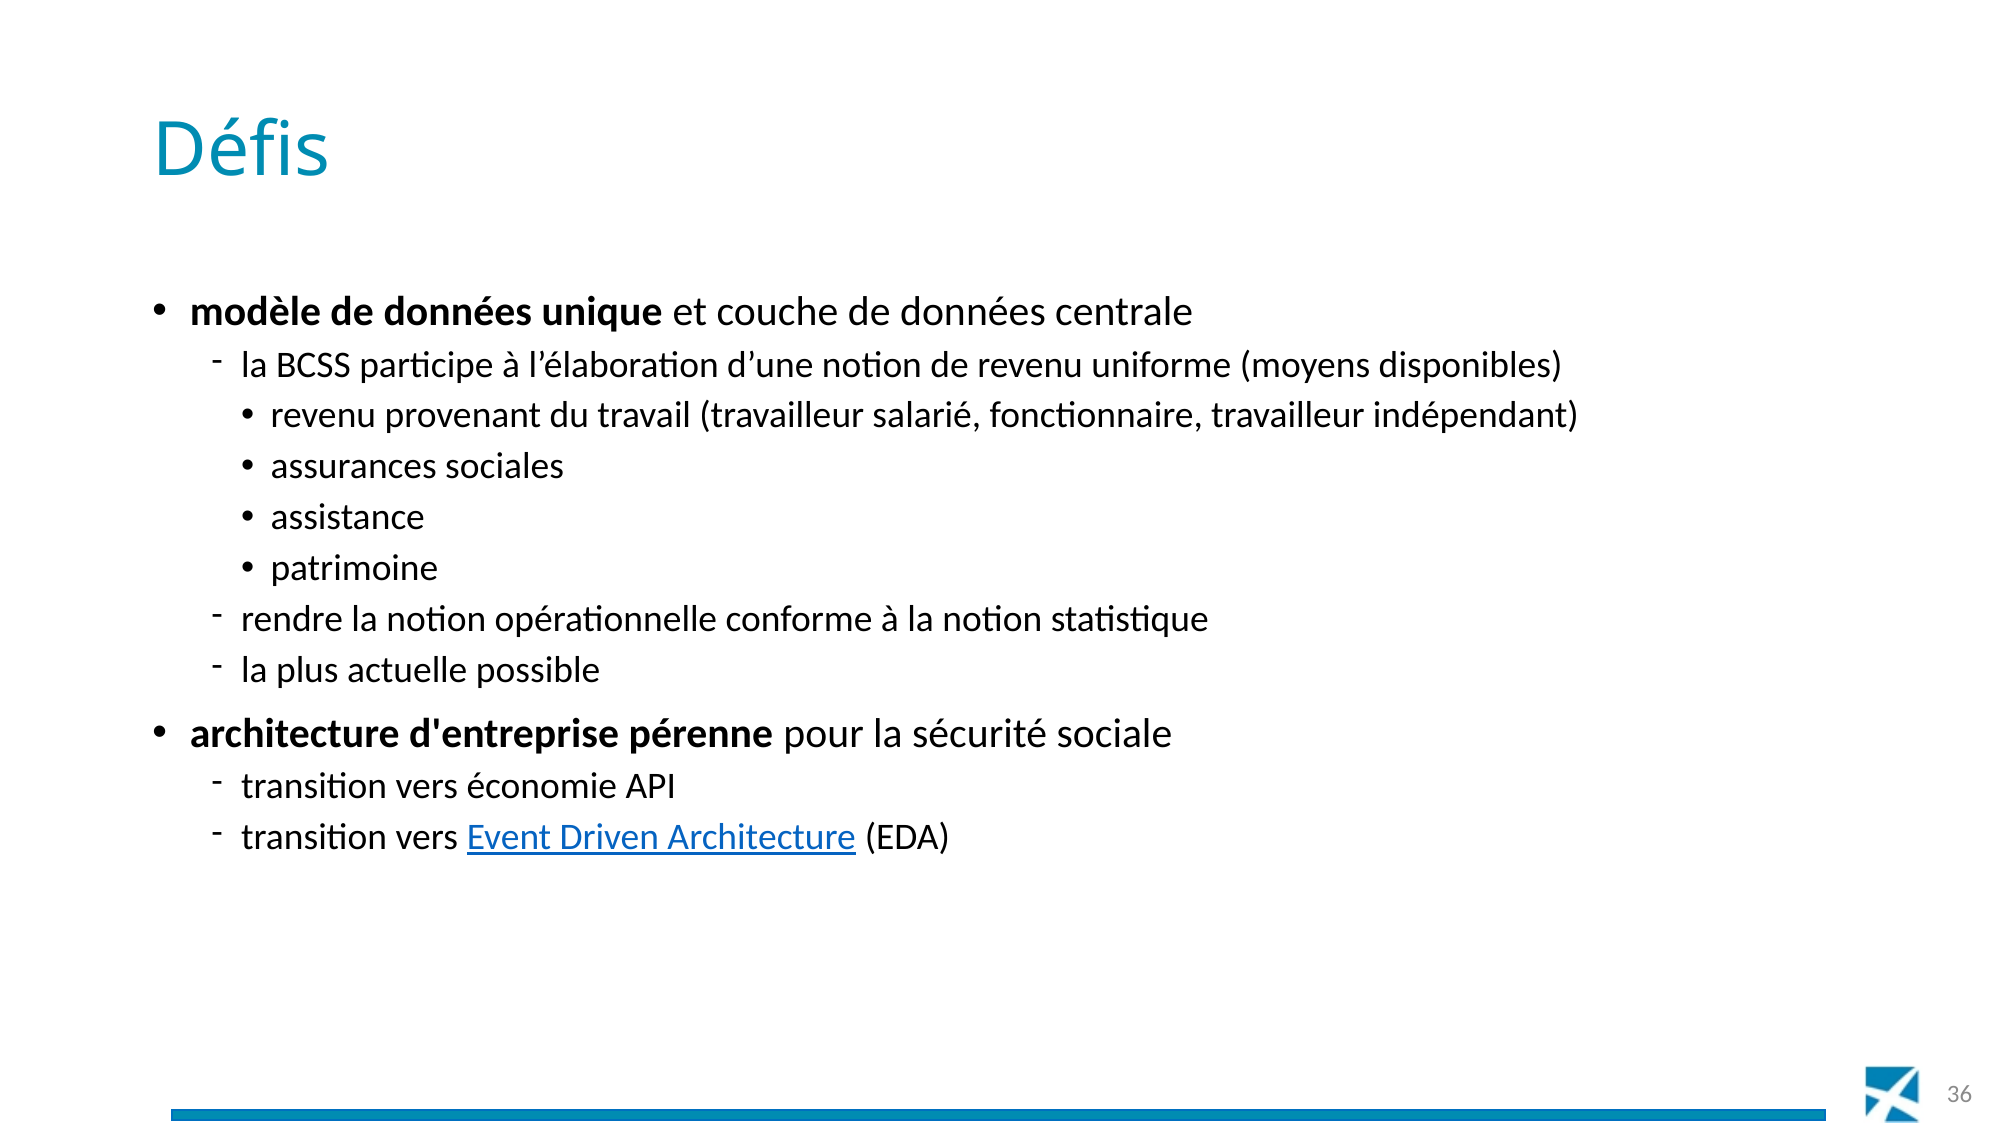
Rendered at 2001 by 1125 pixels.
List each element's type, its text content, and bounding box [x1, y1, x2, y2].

list modèle de données unique et couche de données centrale la BCSS participe à l’élaboration d’une notion de revenu uniforme (moyens disponibles) revenu provenant du travail (travailleur salarié, fonctionnaire, travailleur indépendant) assurances sociales assistance patrimoine rendre la notion opérationnelle conforme à la notion statistique la plus actuelle possible architecture d'entreprise pérenne pour la sécurité sociale transition vers économie API transition vers Event Driven Architecture (EDA) [137, 281, 1863, 996]
picture [1863, 1064, 1924, 1123]
title Défis [137, 42, 1863, 260]
